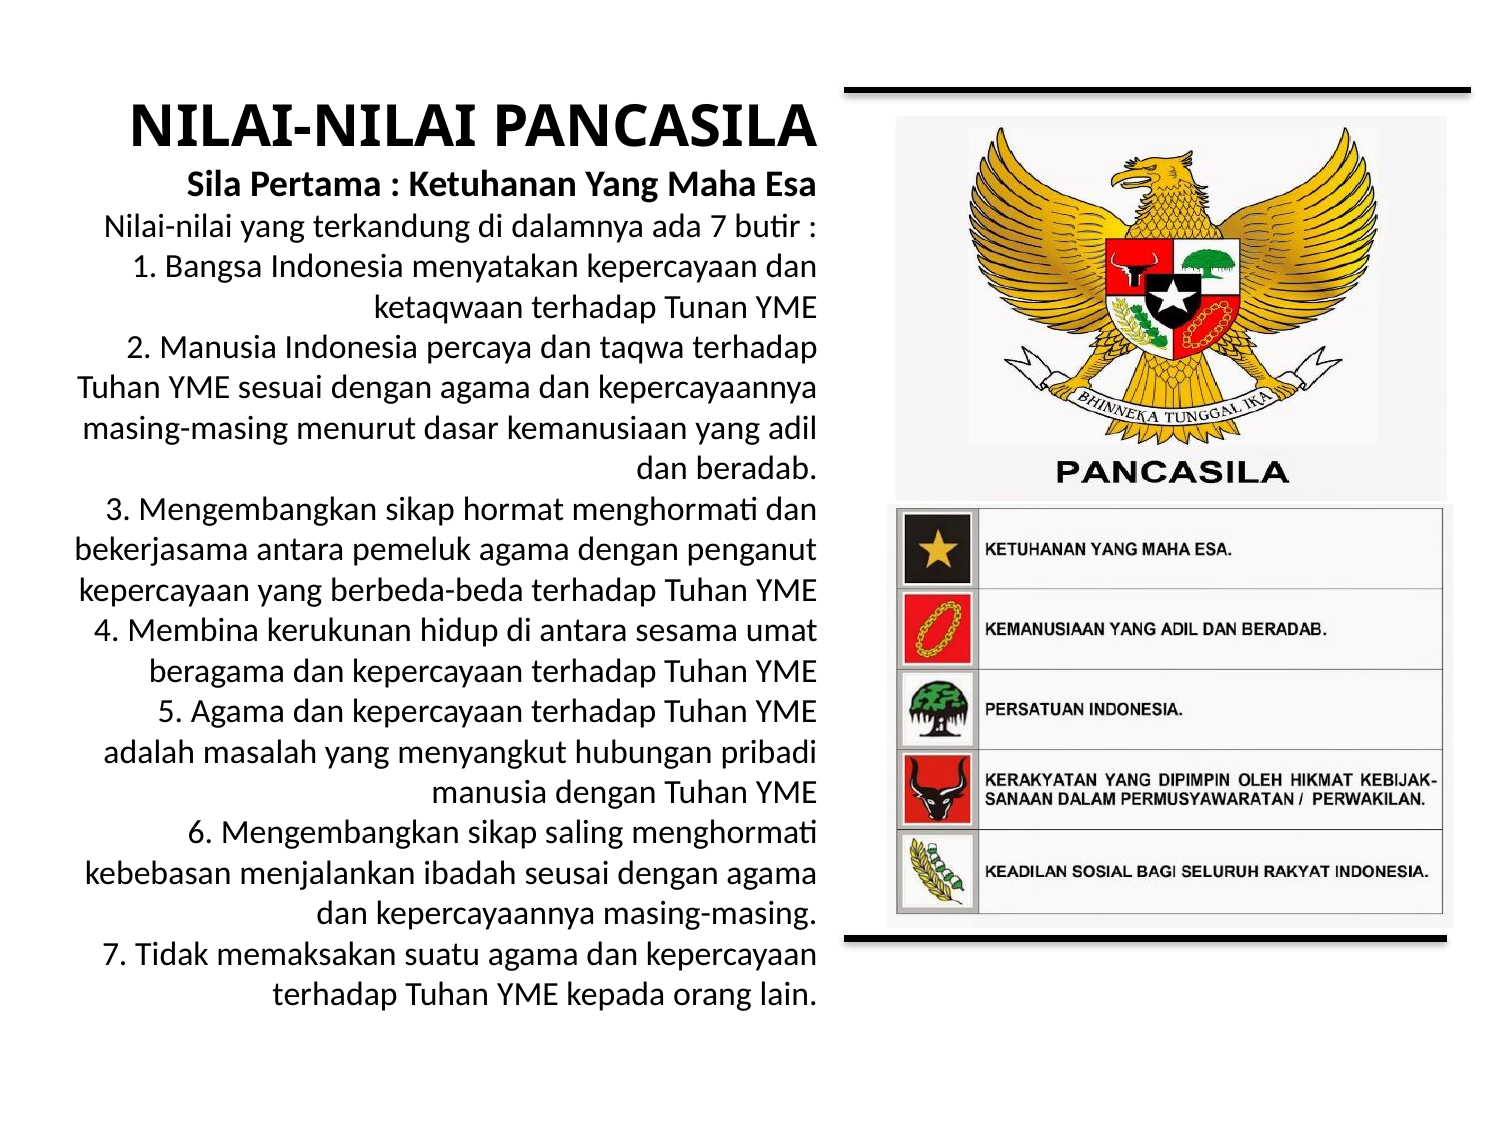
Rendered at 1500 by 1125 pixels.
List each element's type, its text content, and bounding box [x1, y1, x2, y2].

picture [895, 116, 1448, 501]
picture [886, 503, 1454, 928]
title NILAI-NILAI PANCASILA Sila Pertama : Ketuhanan Yang Maha Esa Nilai-nilai yang terkandung di dalamnya ada 7 butir : 1. Bangsa Indonesia menyatakan kepercayaan dan ketaqwaan terhadap Tunan YME 2. Manusia Indonesia percaya dan taqwa terhadap Tuhan YME sesuai dengan agama dan kepercayaannya masing-masing menurut dasar kemanusiaan yang adil dan beradab. 3. Mengembangkan sikap hormat menghormati dan bekerjasama antara pemeluk agama dengan penganut kepercayaan yang berbeda-beda terhadap Tuhan YME 4. Membina kerukunan hidup di antara sesama umat beragama dan kepercayaan terhadap Tuhan YME 5. Agama dan kepercayaan terhadap Tuhan YME adalah masalah yang menyangkut hubungan pribadi manusia dengan Tuhan YME 6. Mengembangkan sikap saling menghormati kebebasan menjalankan ibadah seusai dengan agama dan kepercayaannya masing-masing. 7. Tidak memaksakan suatu agama dan kepercayaan terhadap Tuhan YME kepada orang lain. [59, 66, 833, 1035]
